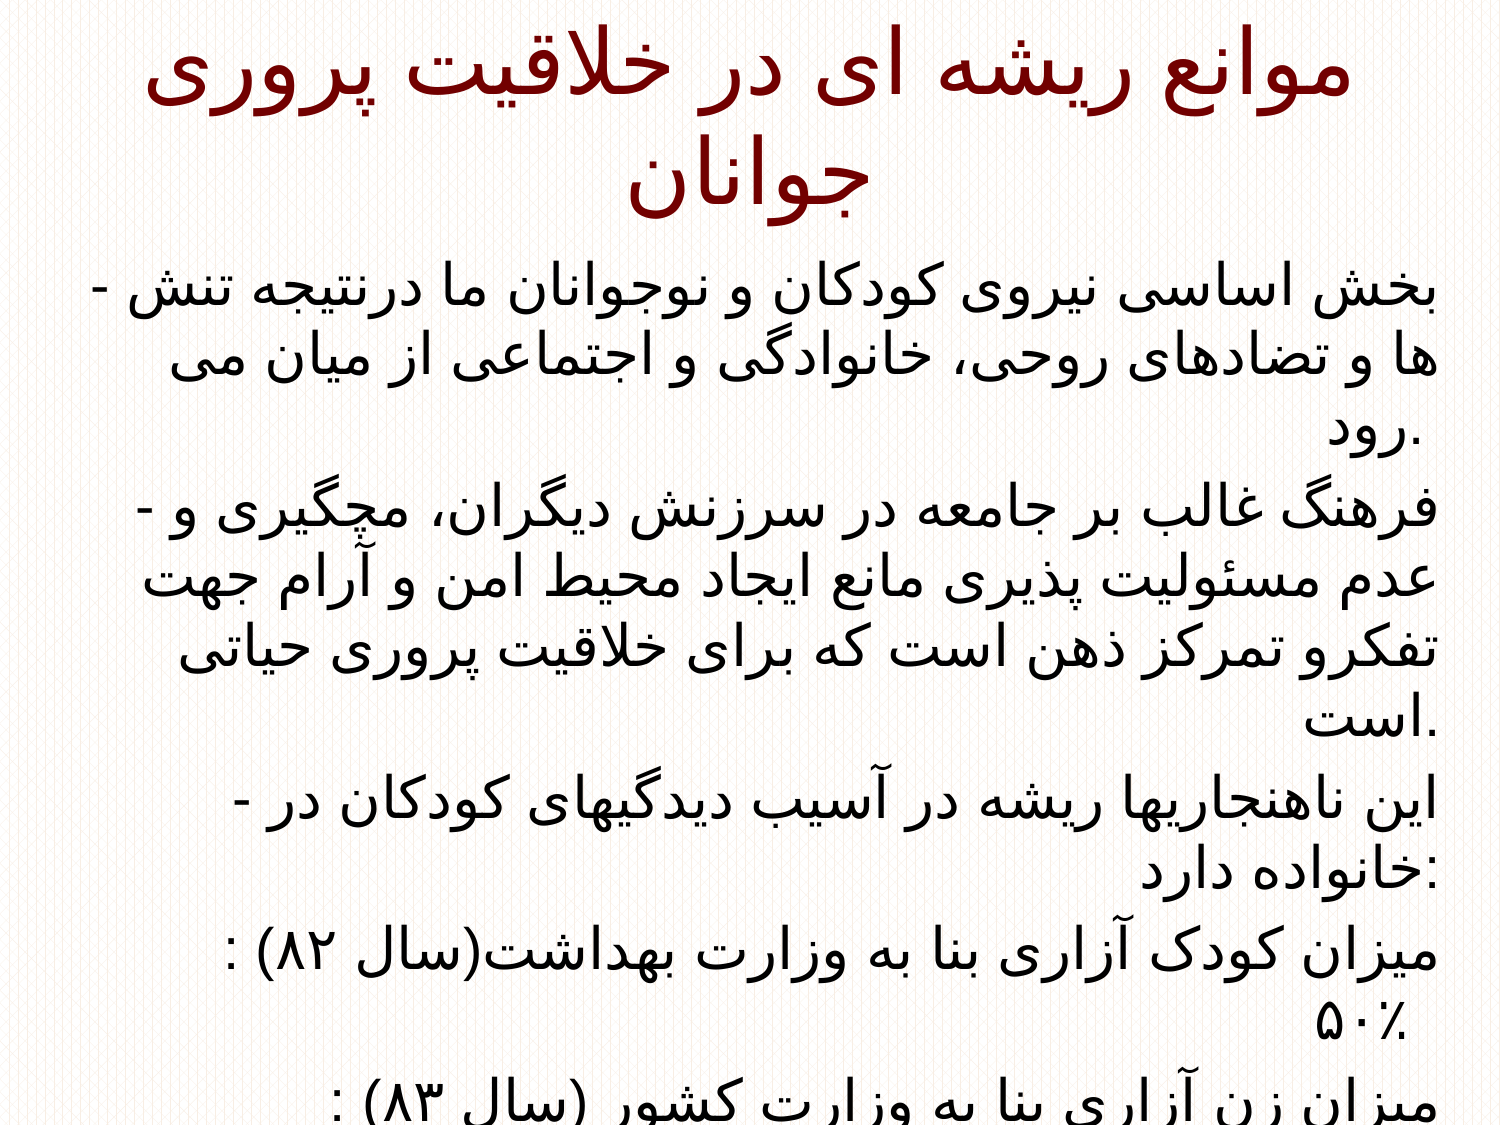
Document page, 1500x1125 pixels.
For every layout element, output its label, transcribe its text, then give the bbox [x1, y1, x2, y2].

title موانع ریشه ای در خلاقیت پروری جوانان [75, 19, 1425, 207]
list - بخش اساسی نیروی کودکان و نوجوانان ما درنتیجه تنش ها و تضادهای روحی، خانوادگی و اجتماعی از میان می رود. - فرهنگ غالب بر جامعه در سرزنش دیگران، مچگیری و عدم مسئولیت پذیری مانع ایجاد محیط امن و آرام جهت تفکرو تمرکز ذهن است که برای خلاقیت پروری حیاتی است. - این ناهنجاریها ریشه در آسیب دیدگیهای کودکان در خانواده دارد: میزان کودک آزاری بنا به وزارت بهداشت(سال ۸۲) : ٪۵۰ میزان زن آزاری بنا به وزارت کشور (سال ۸۳) : ٪۶۰ میزان مجادلات و منازعات خانوادگی ؟ [47, 239, 1456, 1096]
